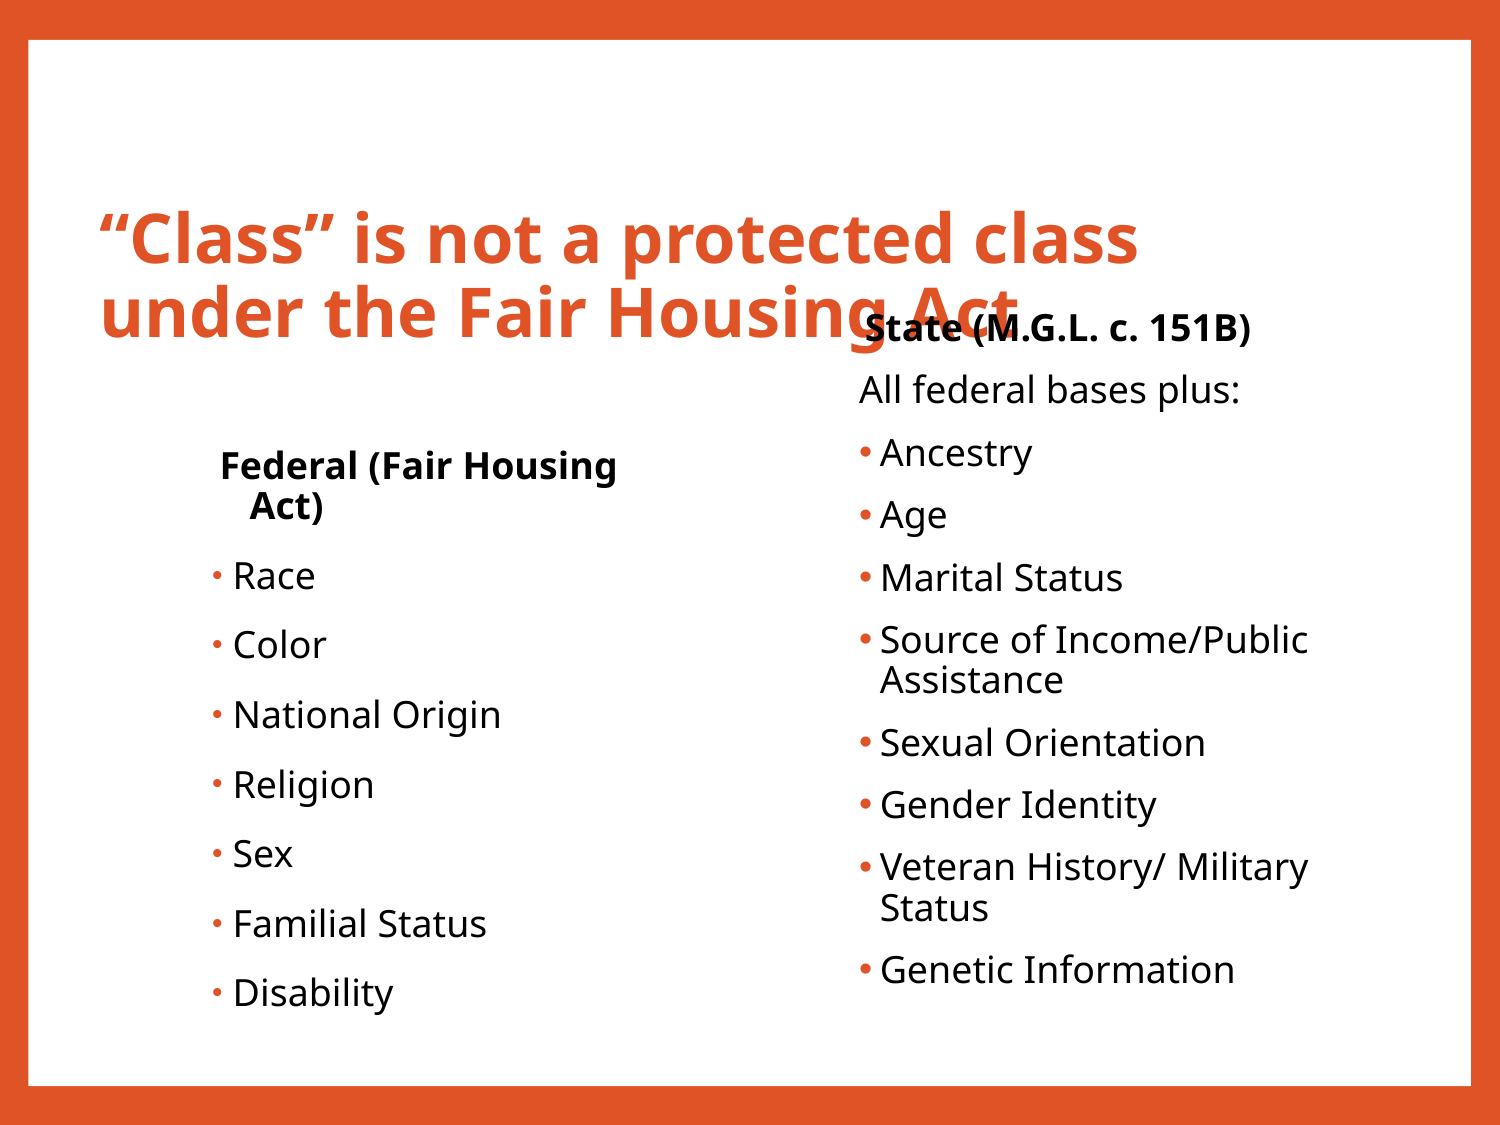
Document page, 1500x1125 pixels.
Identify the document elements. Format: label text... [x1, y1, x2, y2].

title “Class” is not a protected class under the Fair Housing Act [84, 194, 1300, 362]
list State (M.G.L. c. 151B) All federal bases plus: Ancestry Age Marital Status Source of Income/Public Assistance Sexual Orientation Gender Identity Veteran History/ Military Status Genetic Information [844, 301, 1391, 797]
text_box Federal (Fair Housing Act) Race Color National Origin Religion Sex Familial Status Disability [200, 441, 673, 856]
